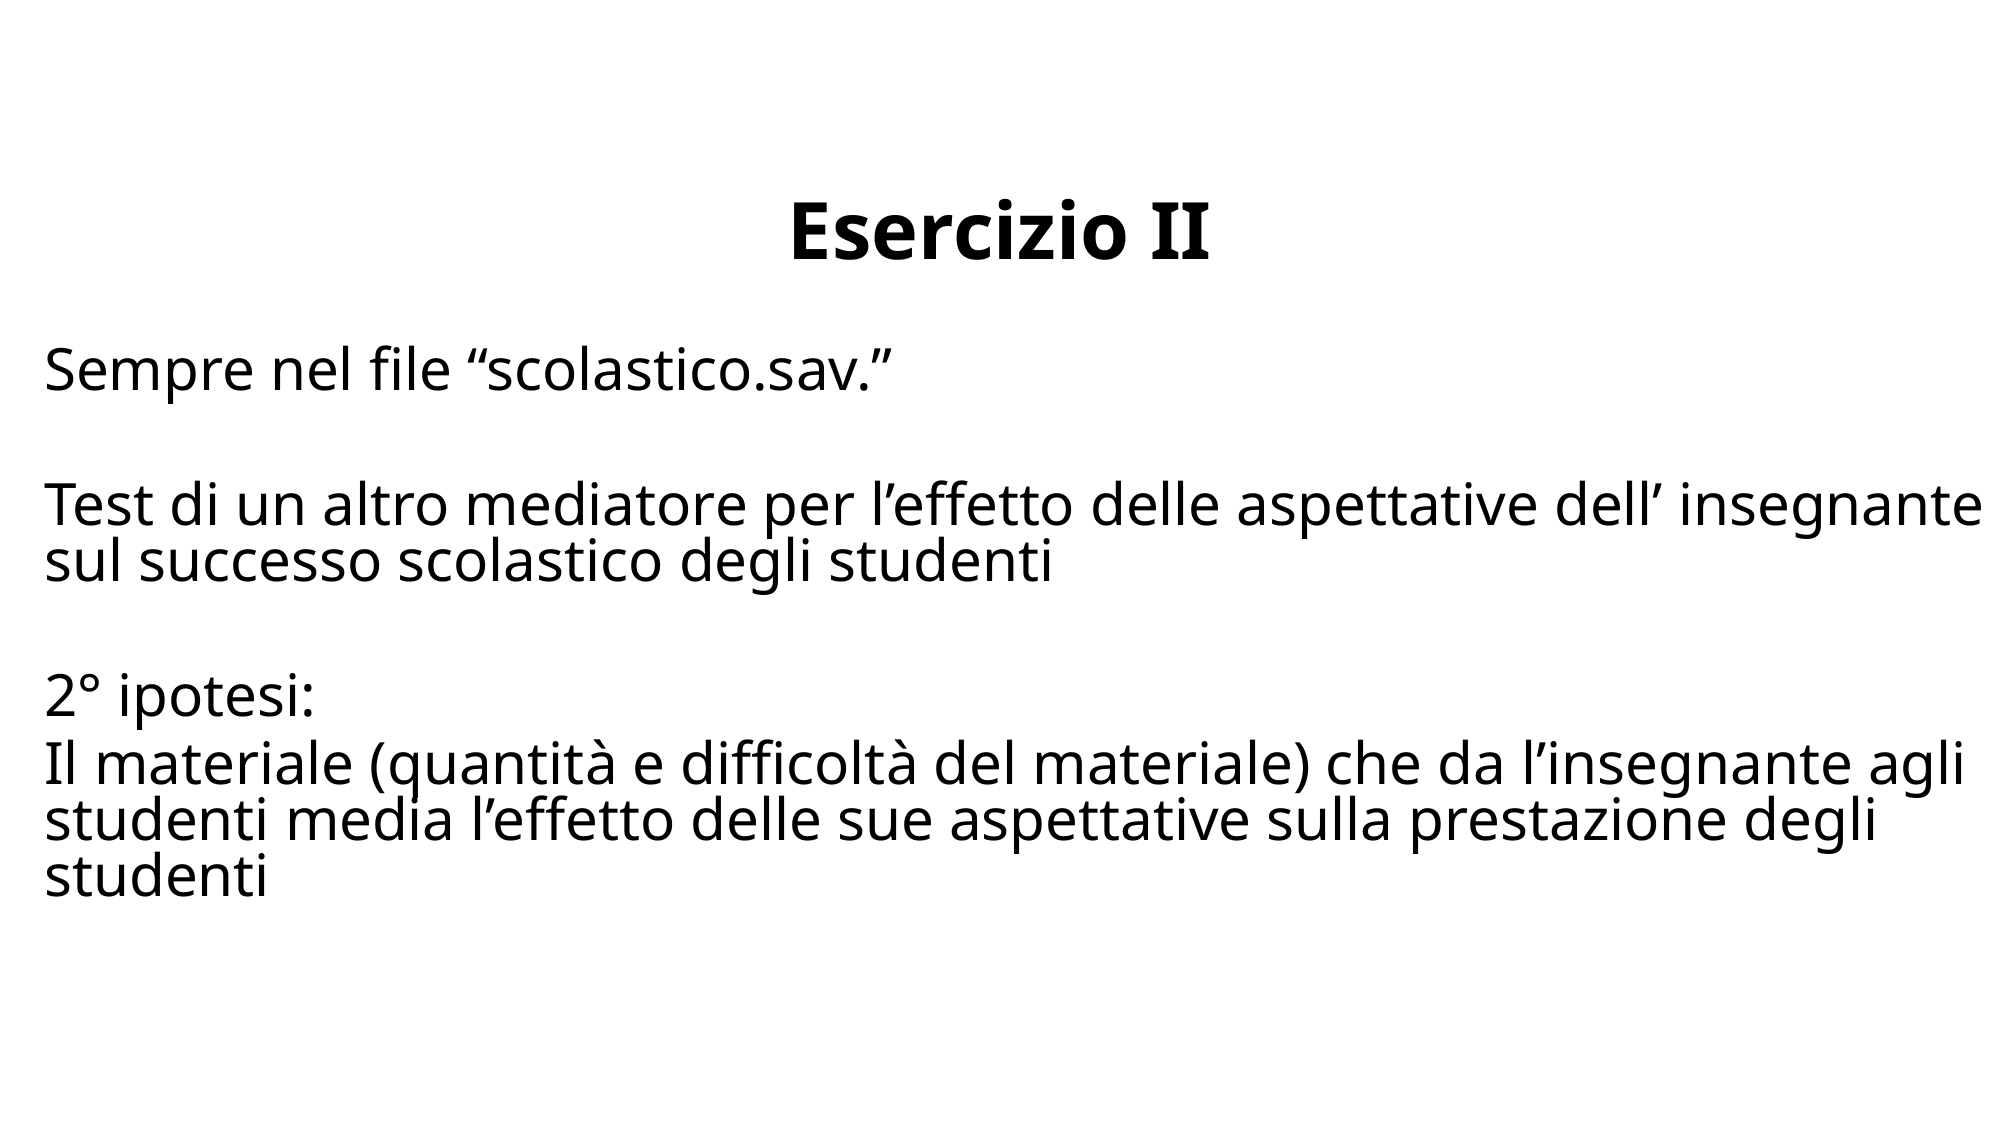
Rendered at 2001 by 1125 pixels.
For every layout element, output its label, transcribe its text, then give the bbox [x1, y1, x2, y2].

text_box Sempre nel file “scolastico.sav.” Test di un altro mediatore per l’effetto delle aspettative dell’ insegnante sul successo scolastico degli studenti 2° ipotesi: Il materiale (quantità e difficoltà del materiale) che da l’insegnante agli studenti media l’effetto delle sue aspettative sulla prestazione degli studenti [29, 337, 2000, 1059]
text_box Esercizio II [0, 107, 2000, 253]
